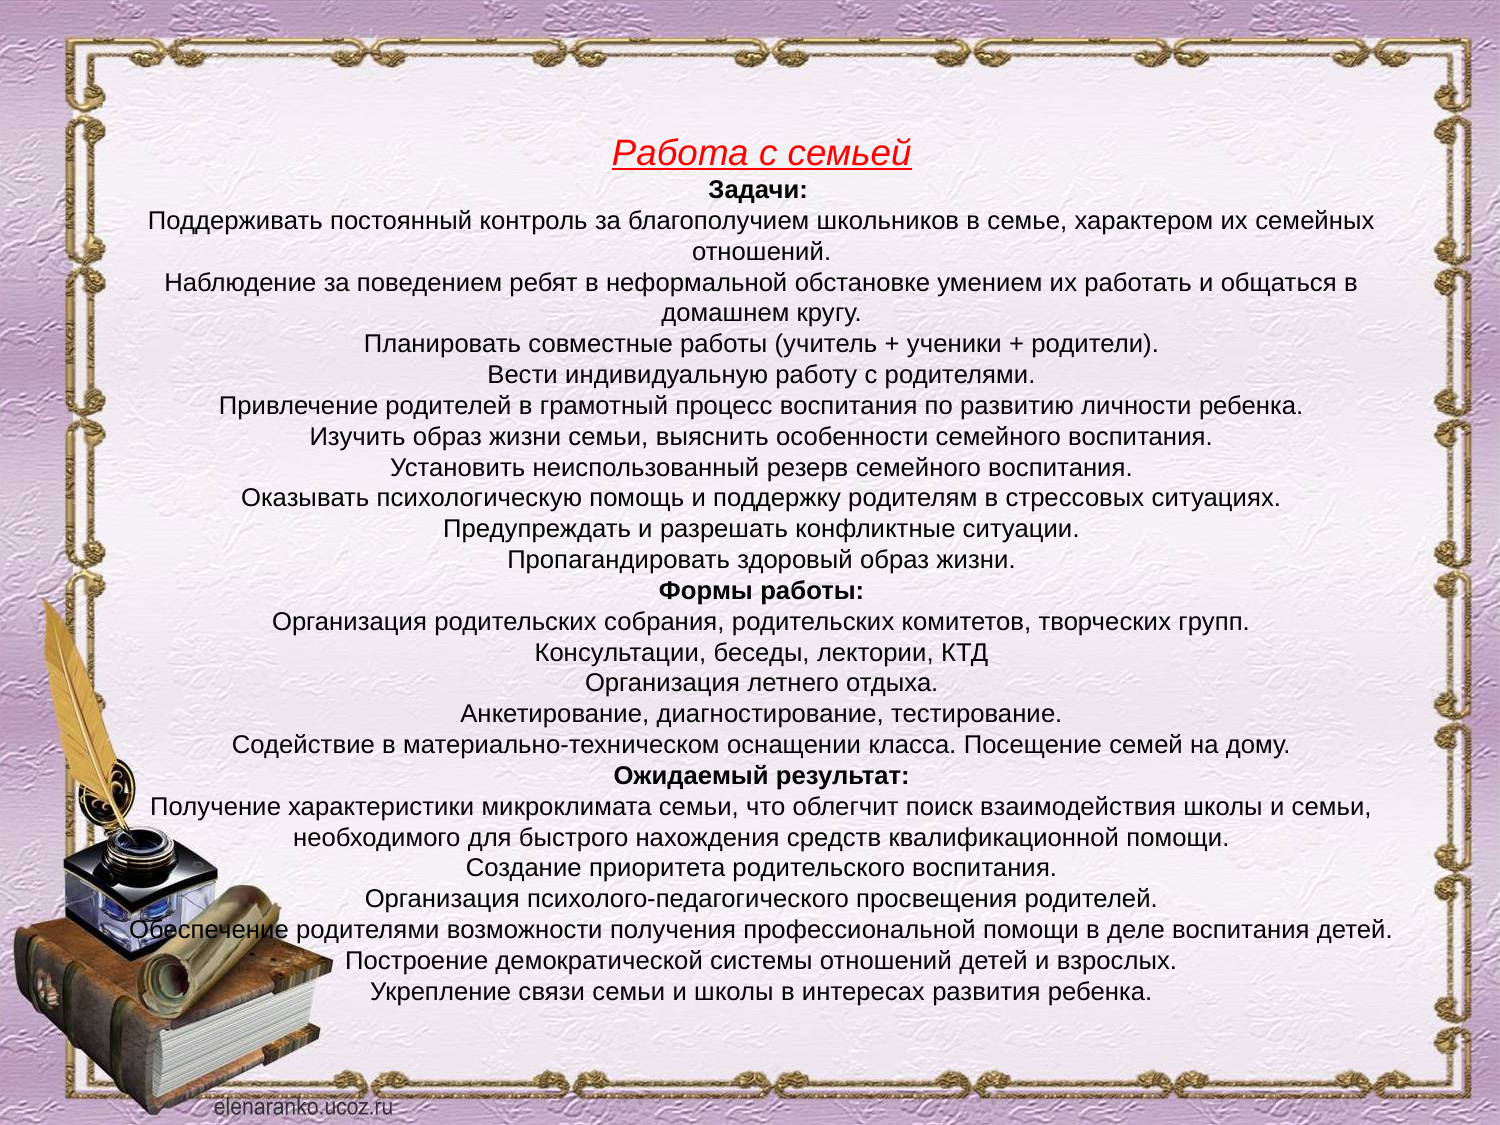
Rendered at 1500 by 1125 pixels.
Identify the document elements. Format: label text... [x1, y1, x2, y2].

picture [0, 0, 1500, 1125]
title Работа с семьей Задачи: Поддерживать постоянный контроль за благополучием школьников в семье, характером их семейных отношений. Наблюдение за поведением ребят в неформальной обстановке умением их работать и общаться в домашнем кругу. Планировать совместные работы (учитель + ученики + родители). Вести индивидуальную работу с родителями. Привлечение родителей в грамотный процесс воспитания по развитию личности ребенка. Изучить образ жизни семьи, выяснить особенности семейного воспитания. Установить неиспользованный резерв семейного воспитания. Оказывать психологическую помощь и поддержку родителям в стрессовых ситуациях. Предупреждать и разрешать конфликтные ситуации. Пропагандировать здоровый образ жизни. Формы работы: Организация родительских собрания, родительских комитетов, творческих групп. Консультации, беседы, лектории, КТД Организация летнего отдыха. Анкетирование, диагностирование, тестирование. Содействие в материально-техническом оснащении класса. Посещение семей на дому. Ожидаемый результат: Получение характеристики микроклимата семьи, что облегчит поиск взаимодействия школы и семьи, необходимого для быстрого нахождения средств квалификационной помощи. Создание приоритета родительского воспитания. Организация психолого-педагогического просвещения родителей. Обеспечение родителями возможности получения профессиональной помощи в деле воспитания детей. Построение демократической системы отношений детей и взрослых. Укрепление связи семьи и школы в интересах развития ребенка. [112, 101, 1412, 1094]
